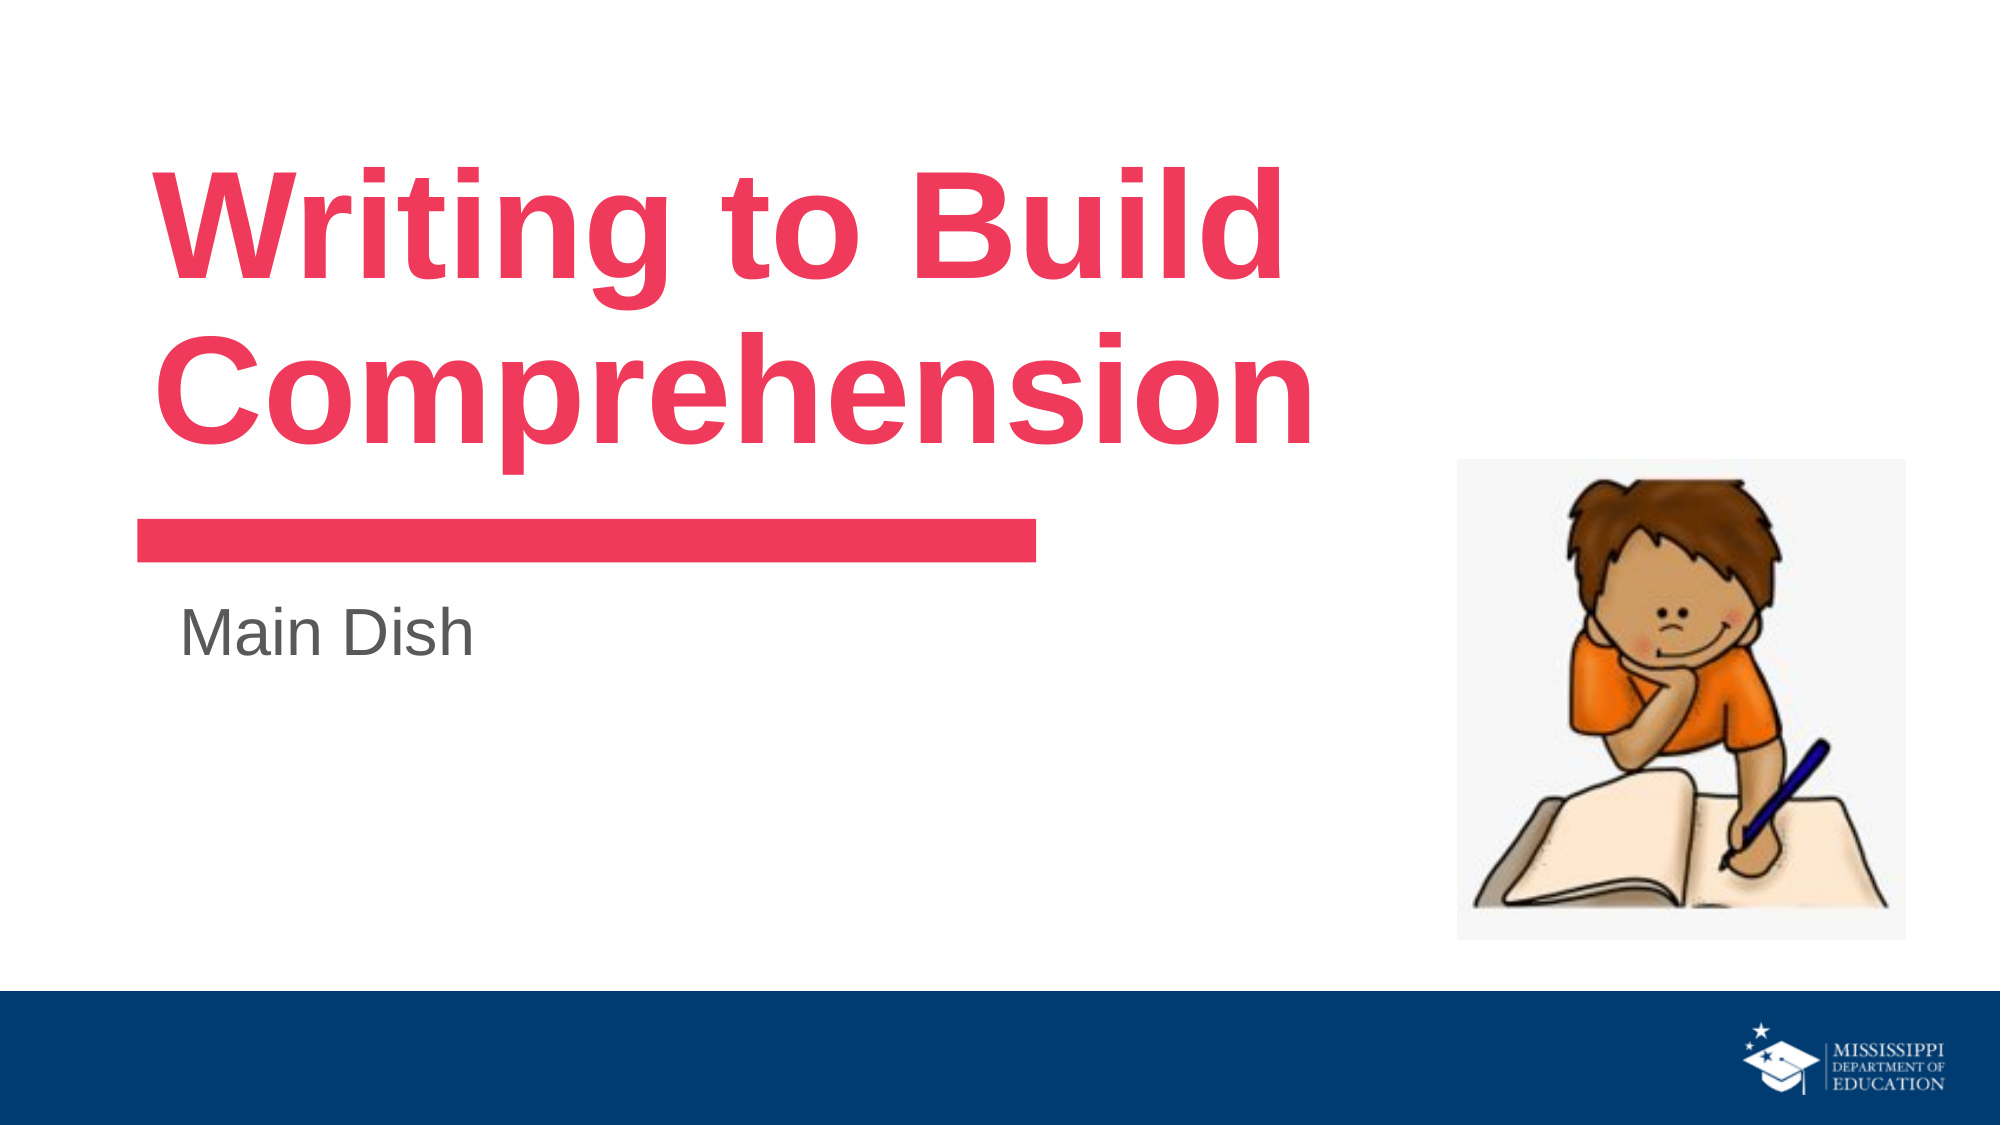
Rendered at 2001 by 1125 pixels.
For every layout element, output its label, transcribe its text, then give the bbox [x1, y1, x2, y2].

picture [1742, 1021, 1946, 1095]
text_box Main Dish [164, 581, 615, 676]
picture [1457, 459, 1906, 940]
title Writing to Build Comprehension [137, 137, 1787, 485]
